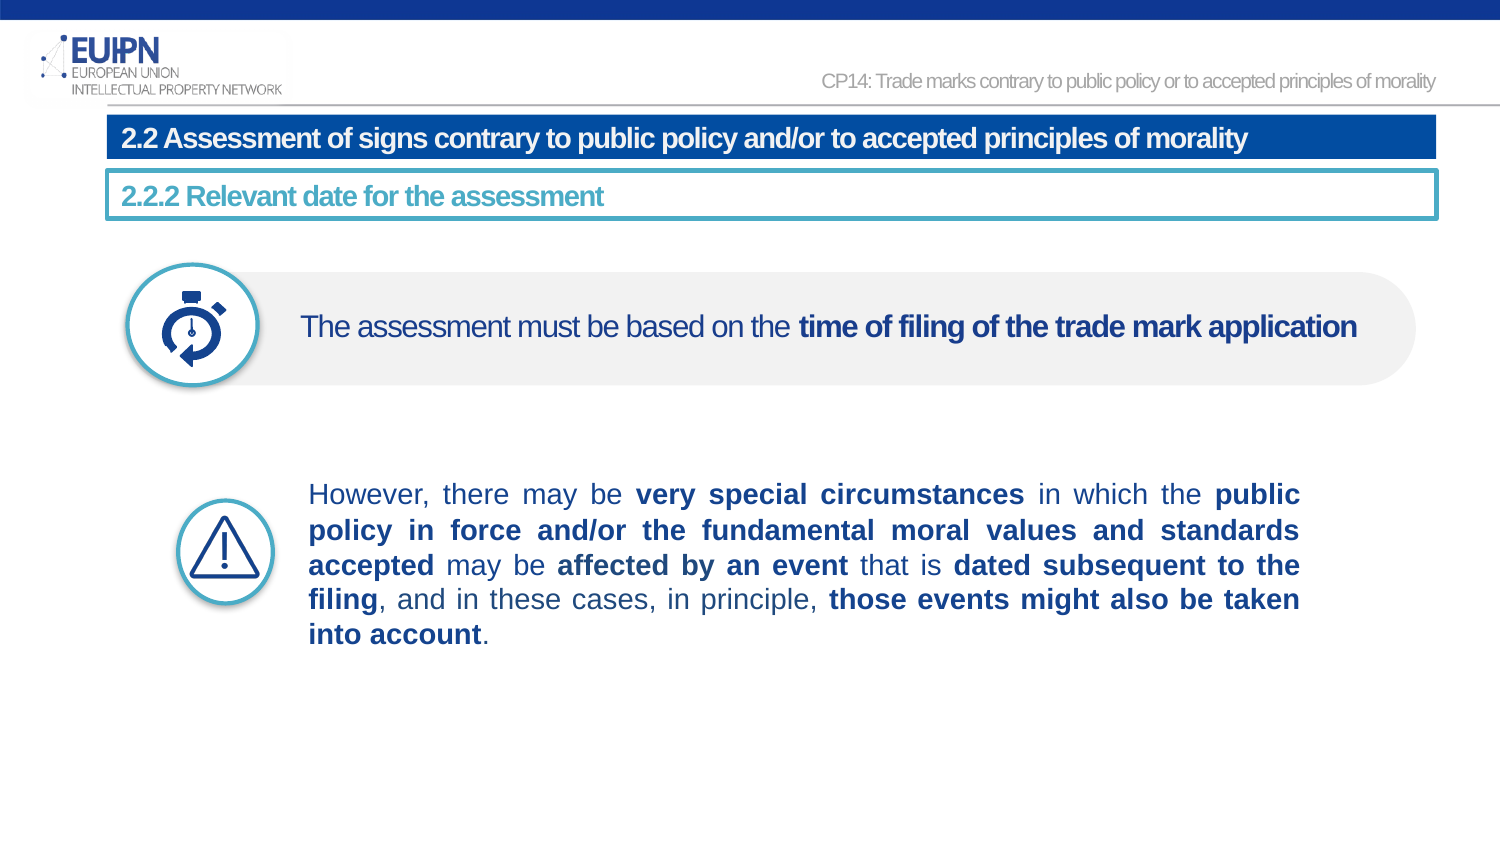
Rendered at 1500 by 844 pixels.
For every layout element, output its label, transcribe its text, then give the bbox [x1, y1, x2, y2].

text_box 2.2 Assessment of signs contrary to public policy and/or to accepted principles of morality [106, 114, 1437, 159]
picture [0, 0, 1500, 844]
text_box [199, 499, 252, 508]
text_box CP14: Trade marks contrary to public policy or to accepted principles of morality [175, 44, 1437, 117]
text_box [267, 525, 274, 579]
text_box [29, 31, 290, 104]
text_box [177, 532, 181, 572]
text_box 2.2.2 Relevant date for the assessment [106, 170, 1437, 219]
text_box However, there may be very special circumstances in which the public policy in force and/or the fundamental moral values and standards accepted may be affected by an event that is dated subsequent to the filing, and in these cases, in principle, those events might also be taken into account. [293, 468, 1316, 658]
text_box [123, 264, 1417, 386]
text_box [195, 593, 256, 605]
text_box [162, 292, 226, 367]
